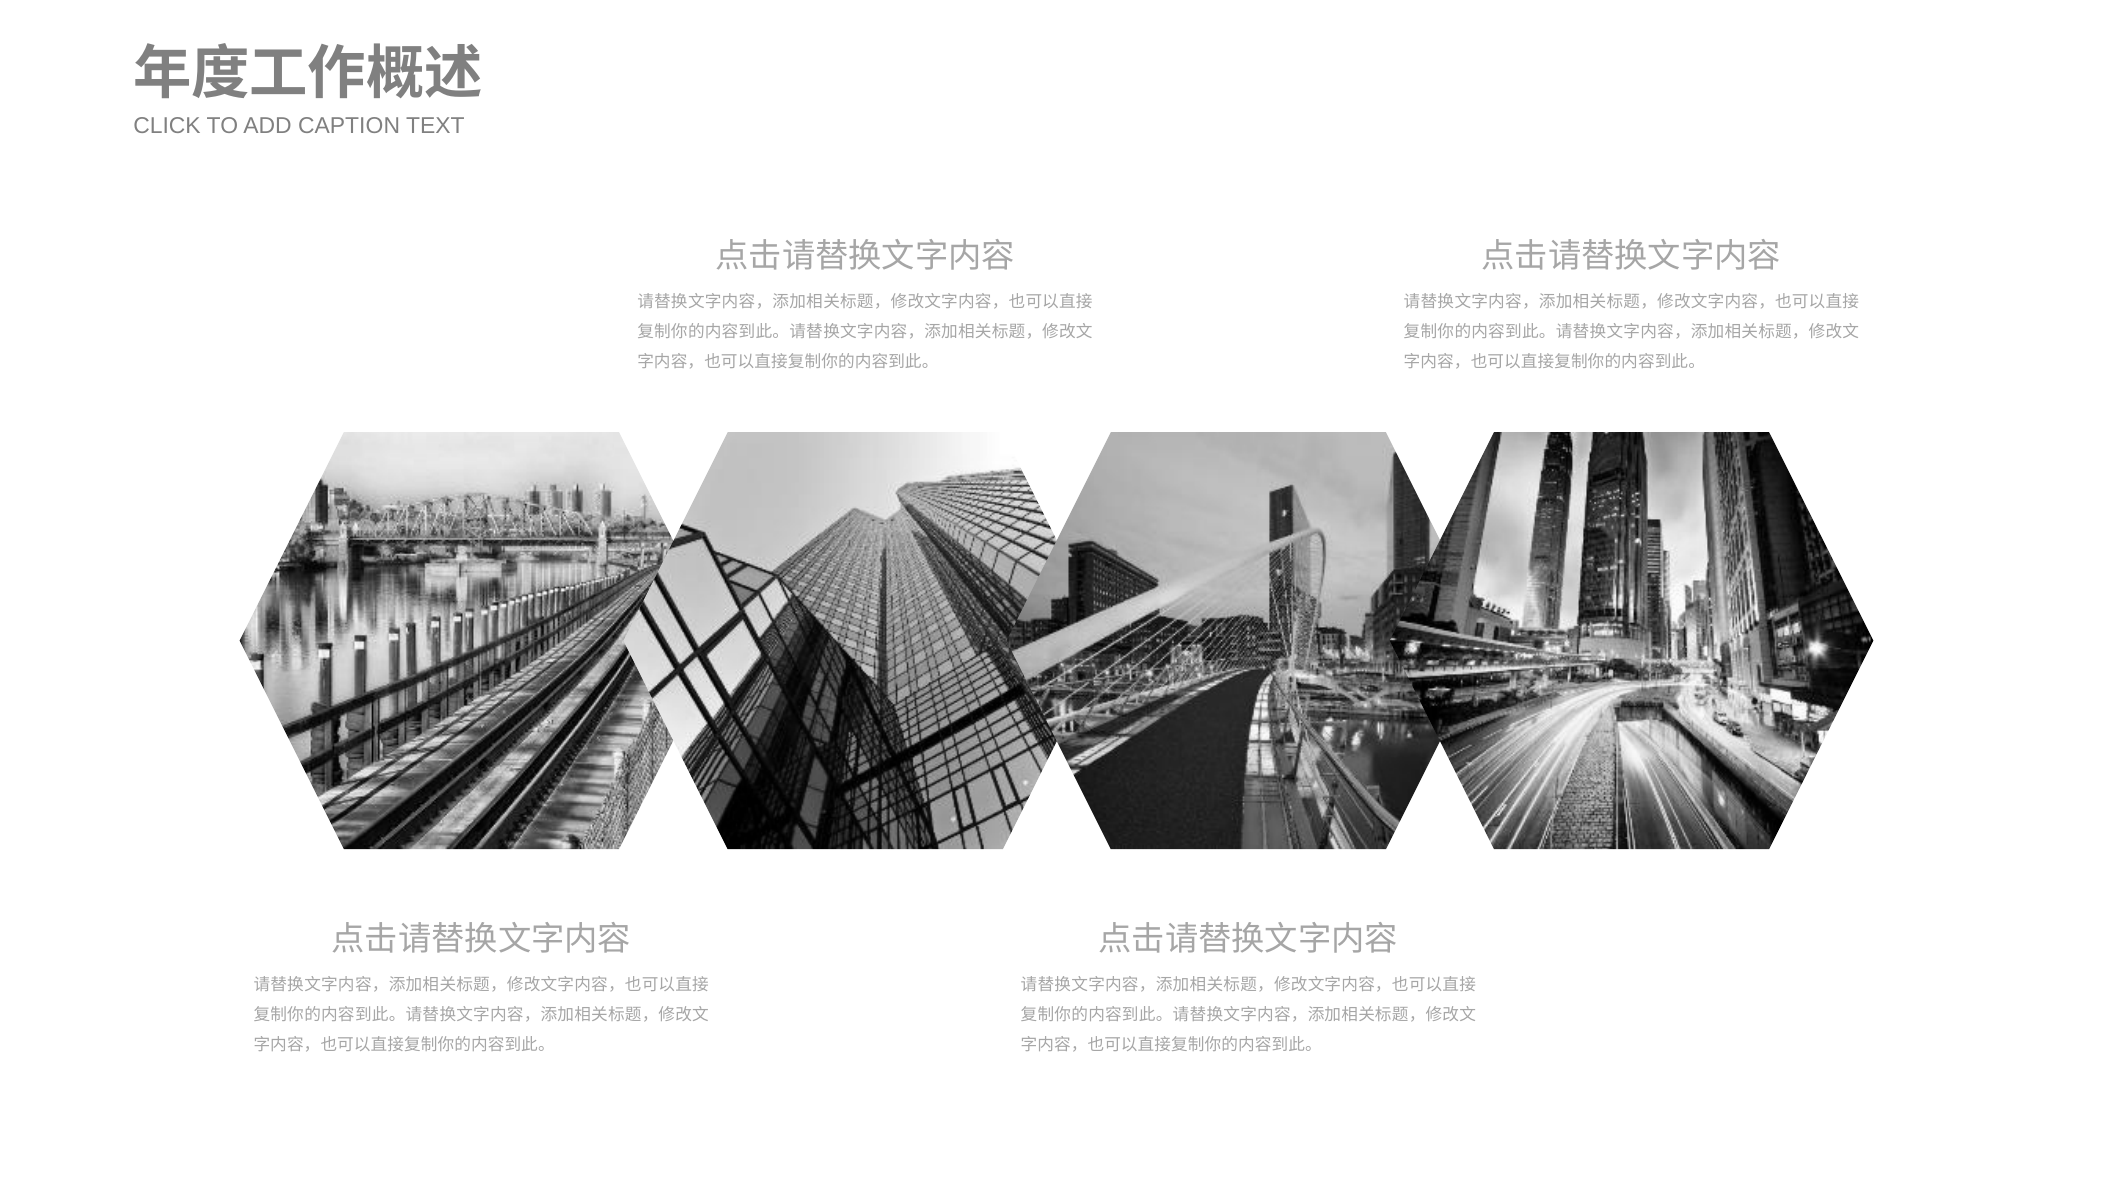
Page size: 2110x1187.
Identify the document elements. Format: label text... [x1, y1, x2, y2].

text_box [622, 431, 1057, 851]
text_box CLICK TO ADD CAPTION TEXT [133, 110, 513, 138]
text_box 请替换文字内容，添加相关标题，修改文字内容，也可以直接复制你的内容到此。请替换文字内容，添加相关标题，修改文字内容，也可以直接复制你的内容到此。 [1403, 280, 1860, 371]
text_box [238, 431, 673, 851]
text_box [1005, 431, 1440, 851]
text_box 点击请替换文字内容 [1098, 917, 1399, 958]
text_box 年度工作概述 [133, 35, 513, 106]
text_box 点击请替换文字内容 [1481, 234, 1782, 275]
text_box 请替换文字内容，添加相关标题，修改文字内容，也可以直接复制你的内容到此。请替换文字内容，添加相关标题，修改文字内容，也可以直接复制你的内容到此。 [1020, 963, 1477, 1054]
text_box 请替换文字内容，添加相关标题，修改文字内容，也可以直接复制你的内容到此。请替换文字内容，添加相关标题，修改文字内容，也可以直接复制你的内容到此。 [637, 280, 1094, 371]
text_box 点击请替换文字内容 [715, 234, 1015, 275]
text_box 点击请替换文字内容 [331, 917, 632, 958]
text_box [1388, 431, 1875, 851]
text_box 请替换文字内容，添加相关标题，修改文字内容，也可以直接复制你的内容到此。请替换文字内容，添加相关标题，修改文字内容，也可以直接复制你的内容到此。 [253, 963, 710, 1054]
